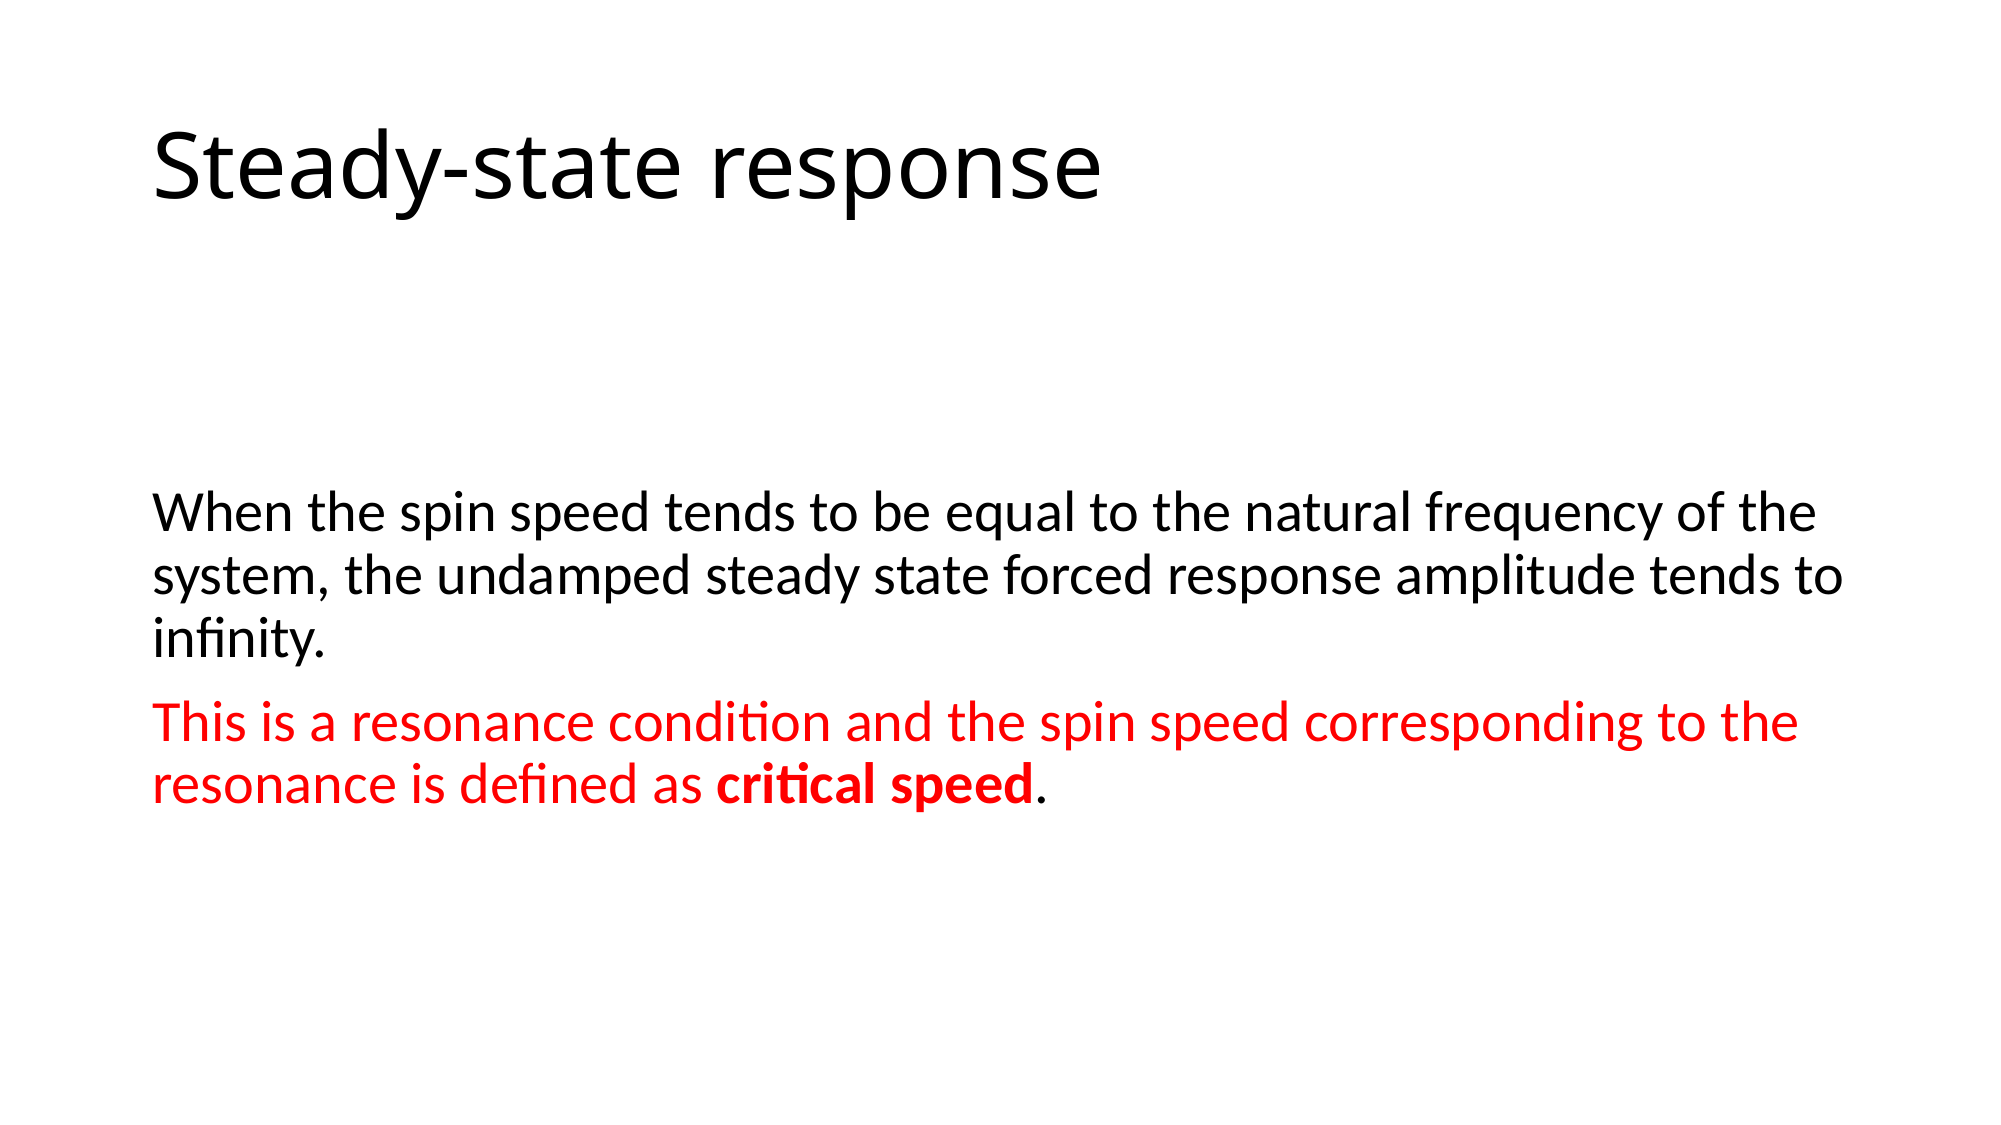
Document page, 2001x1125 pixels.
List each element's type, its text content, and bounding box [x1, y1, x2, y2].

title Steady-state response [137, 59, 1863, 278]
list When the spin speed tends to be equal to the natural frequency of the system, the undamped steady state forced response amplitude tends to infinity. This is a resonance condition and the spin speed corresponding to the resonance is defined as critical speed. [137, 299, 1863, 1014]
